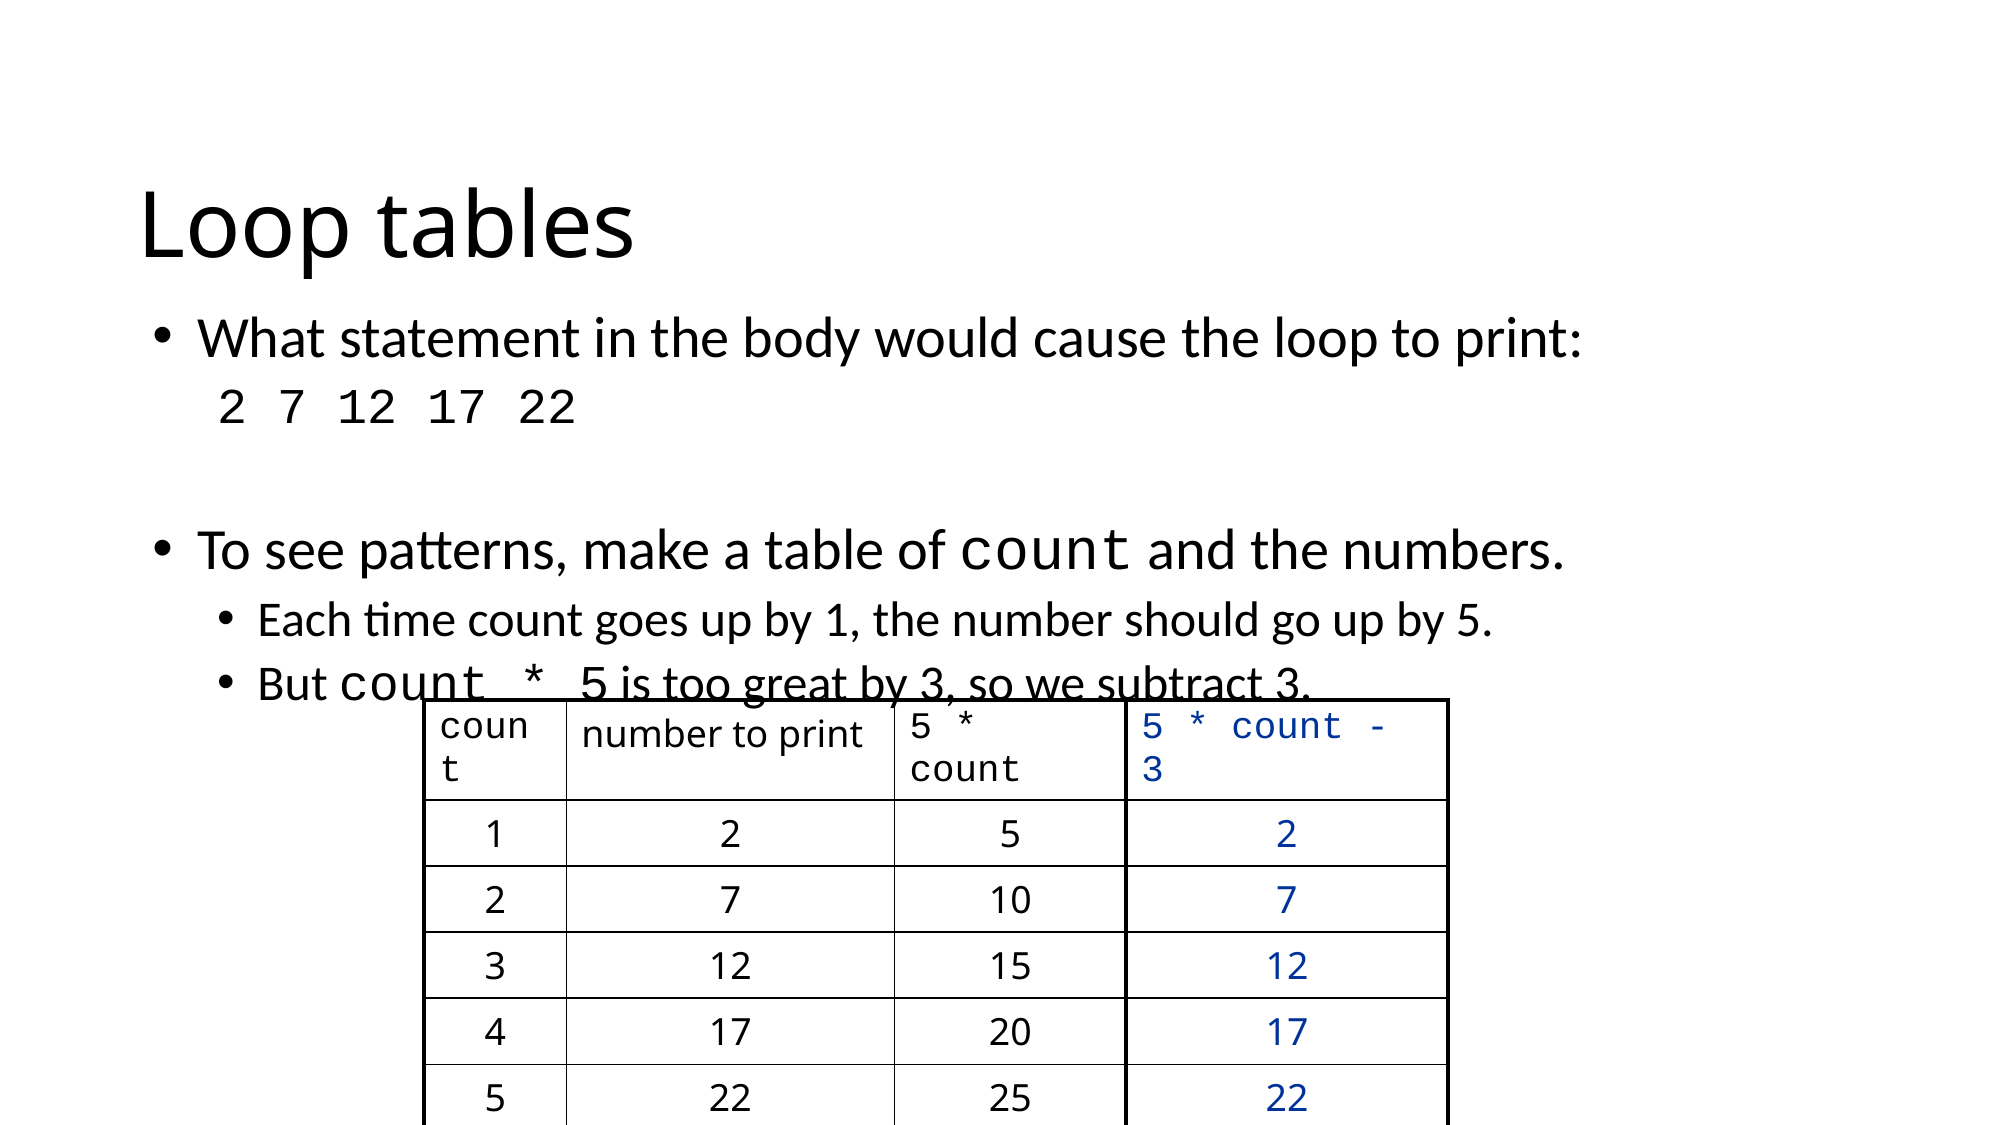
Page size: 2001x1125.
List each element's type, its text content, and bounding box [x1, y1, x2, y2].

table_cell 22 [567, 1065, 894, 1125]
table_cell 17 [567, 999, 894, 1064]
table_cell 2 [567, 801, 894, 865]
table_cell 5 [426, 1065, 566, 1125]
table_cell 20 [895, 999, 1124, 1064]
list What statement in the body would cause the loop to print: 2 7 12 17 22 To see patterns, make a table of count and the numbers. Each time count goes up by 1, the number should go up by 5. But count * 5 is too great by 3, so we subtract 3. [137, 299, 1863, 1014]
table_cell 25 [895, 1065, 1124, 1125]
table_header count [426, 702, 566, 799]
table_cell 12 [567, 933, 894, 997]
table_cell 3 [426, 933, 566, 997]
table_cell 4 [426, 999, 566, 1064]
table_header 5 * count [895, 702, 1124, 799]
table_cell 7 [1127, 867, 1446, 931]
table_cell 5 [895, 801, 1124, 865]
table_cell 10 [895, 867, 1124, 931]
table_cell 22 [1127, 1065, 1446, 1125]
table_cell 2 [1127, 801, 1446, 865]
table_header number to print [567, 702, 894, 799]
title Loop tables [137, 59, 1863, 278]
table_cell 17 [1127, 999, 1446, 1064]
table_cell 2 [426, 867, 566, 931]
table_cell 7 [567, 867, 894, 931]
table_header 5 * count - 3 [1127, 702, 1446, 799]
table_cell 15 [895, 933, 1124, 997]
table_cell 1 [426, 801, 566, 865]
table_cell 12 [1127, 933, 1446, 997]
